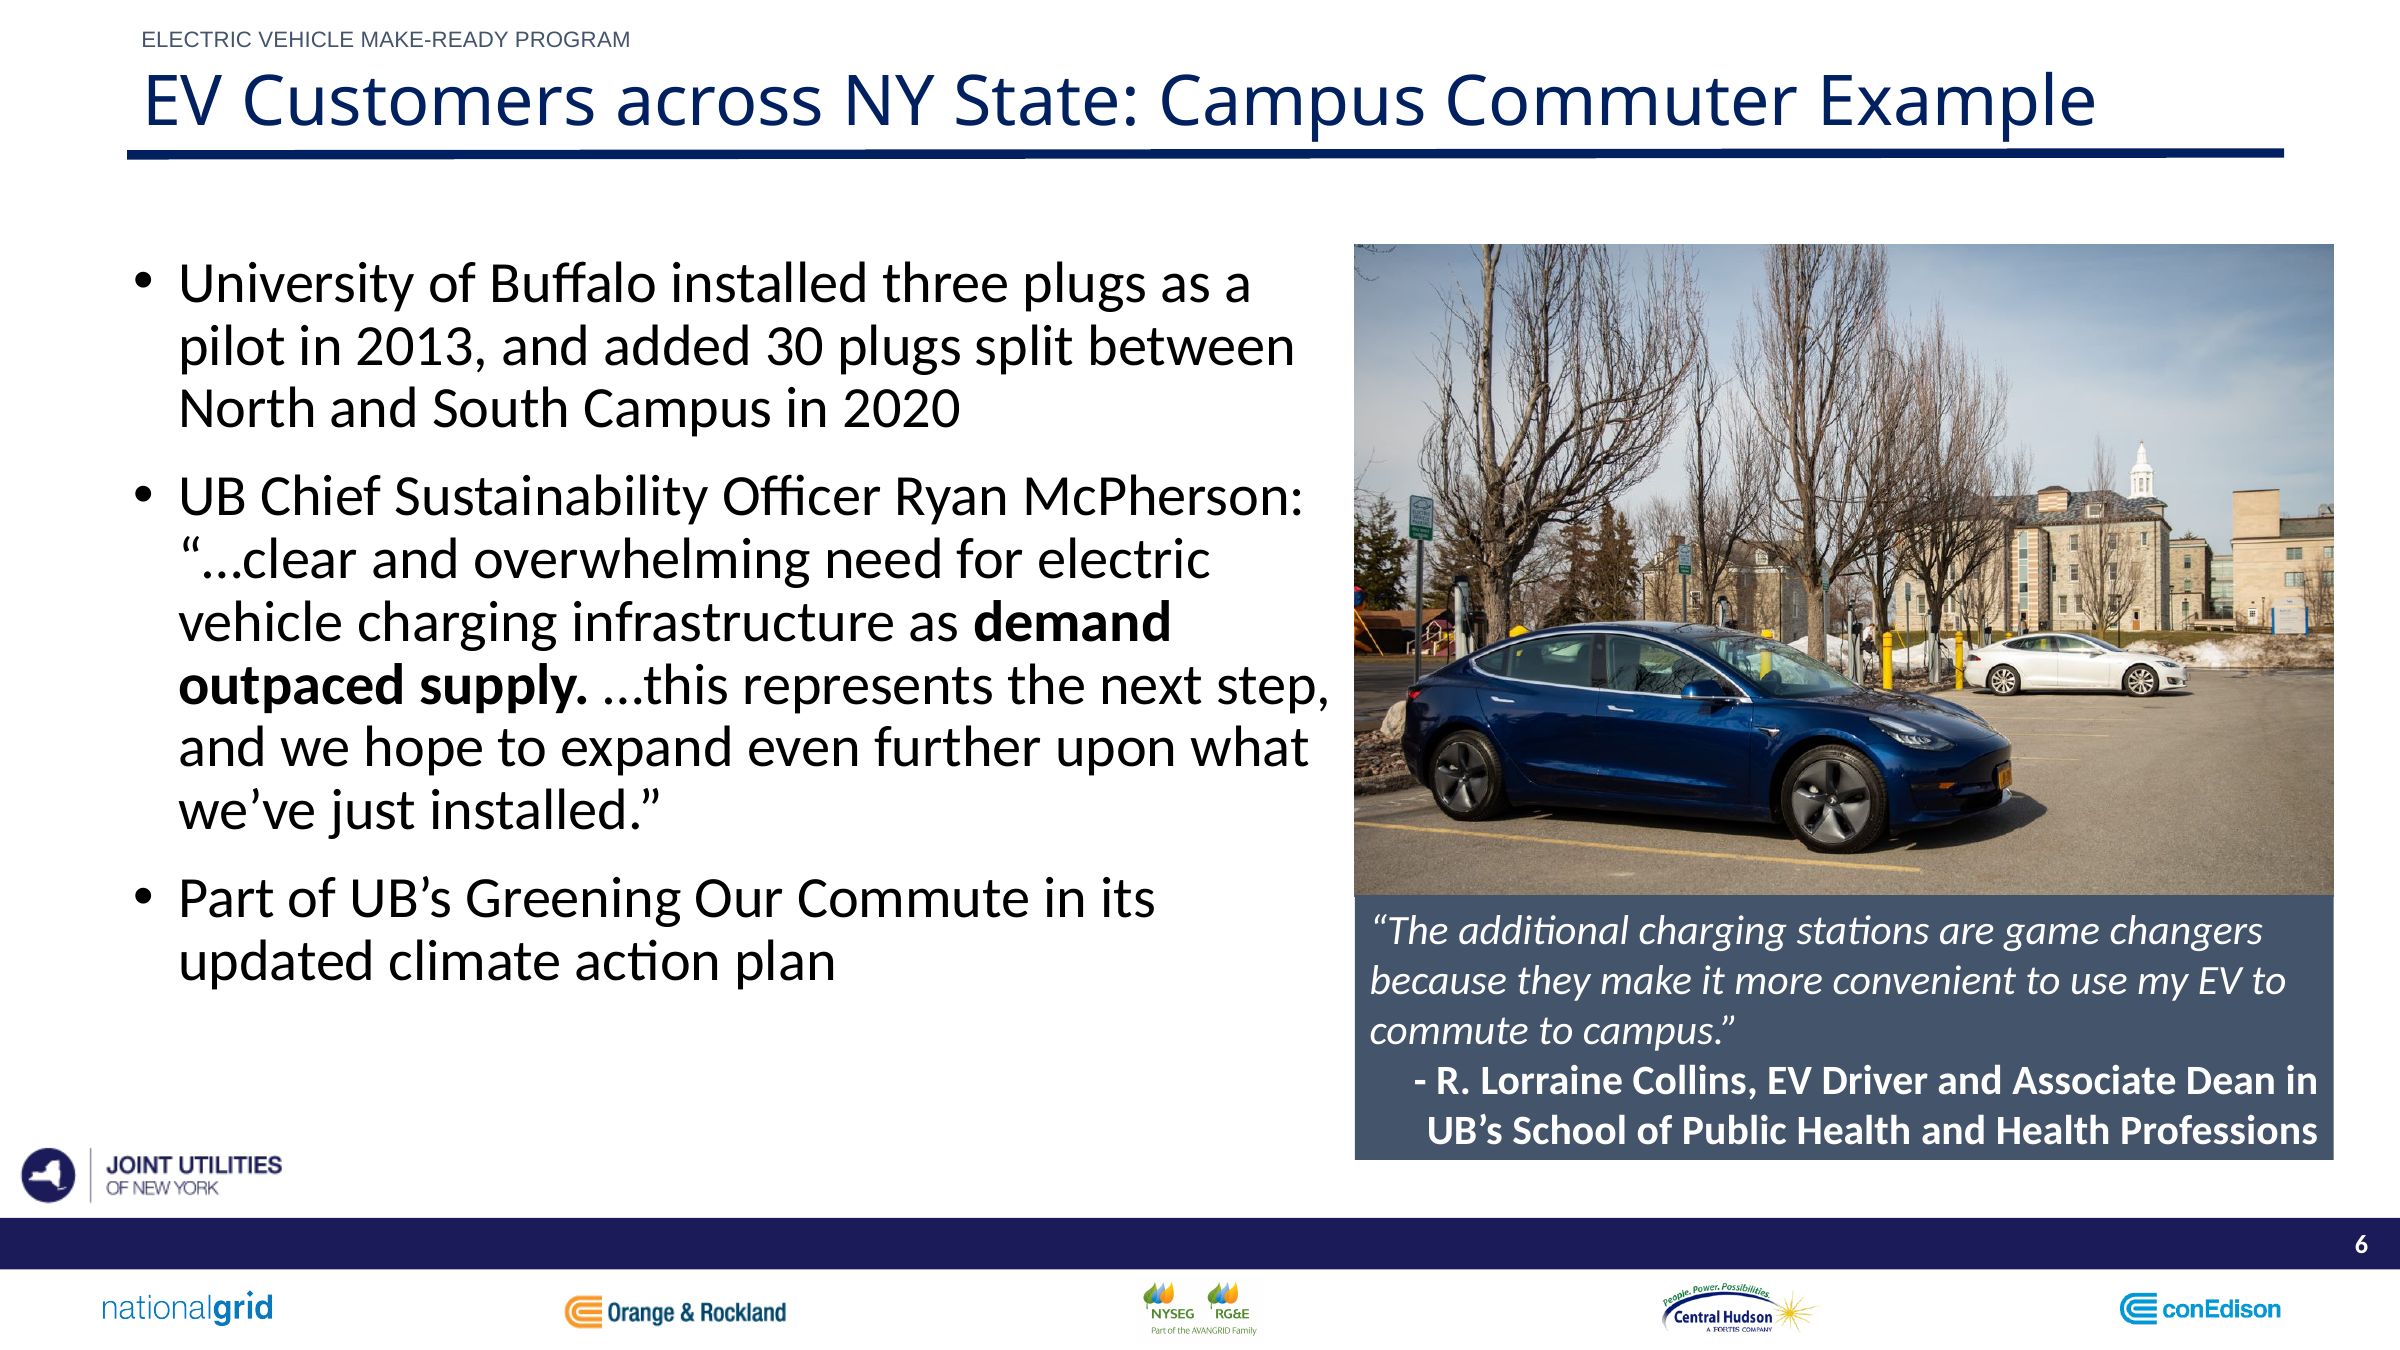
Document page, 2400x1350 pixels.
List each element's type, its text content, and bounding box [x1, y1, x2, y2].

text_box “The additional charging stations are game changers because they make it more convenient to use my EV to commute to campus.” - R. Lorraine Collins, EV Driver and Associate Dean in UB’s School of Public Health and Health Professions [1354, 897, 2334, 1160]
list Electric Vehicle Make-Ready Program [126, 20, 2285, 60]
list University of Buffalo installed three plugs as a pilot in 2013, and added 30 plugs split between North and South Campus in 2020 UB Chief Sustainability Officer Ryan McPherson: “…clear and overwhelming need for electric vehicle charging infrastructure as demand outpaced supply. …this represents the next step, and we hope to expand even further upon what we’ve just installed.” Part of UB’s Greening Our Commute in its updated climate action plan [118, 244, 1355, 1163]
picture [561, 1291, 790, 1333]
picture [14, 1140, 290, 1209]
picture [1660, 1281, 1821, 1336]
picture [1354, 244, 2334, 897]
picture [100, 1287, 275, 1329]
title EV Customers across NY State: Campus Commuter Example [127, 59, 2285, 146]
picture [1136, 1274, 1264, 1343]
picture [2118, 1291, 2281, 1325]
